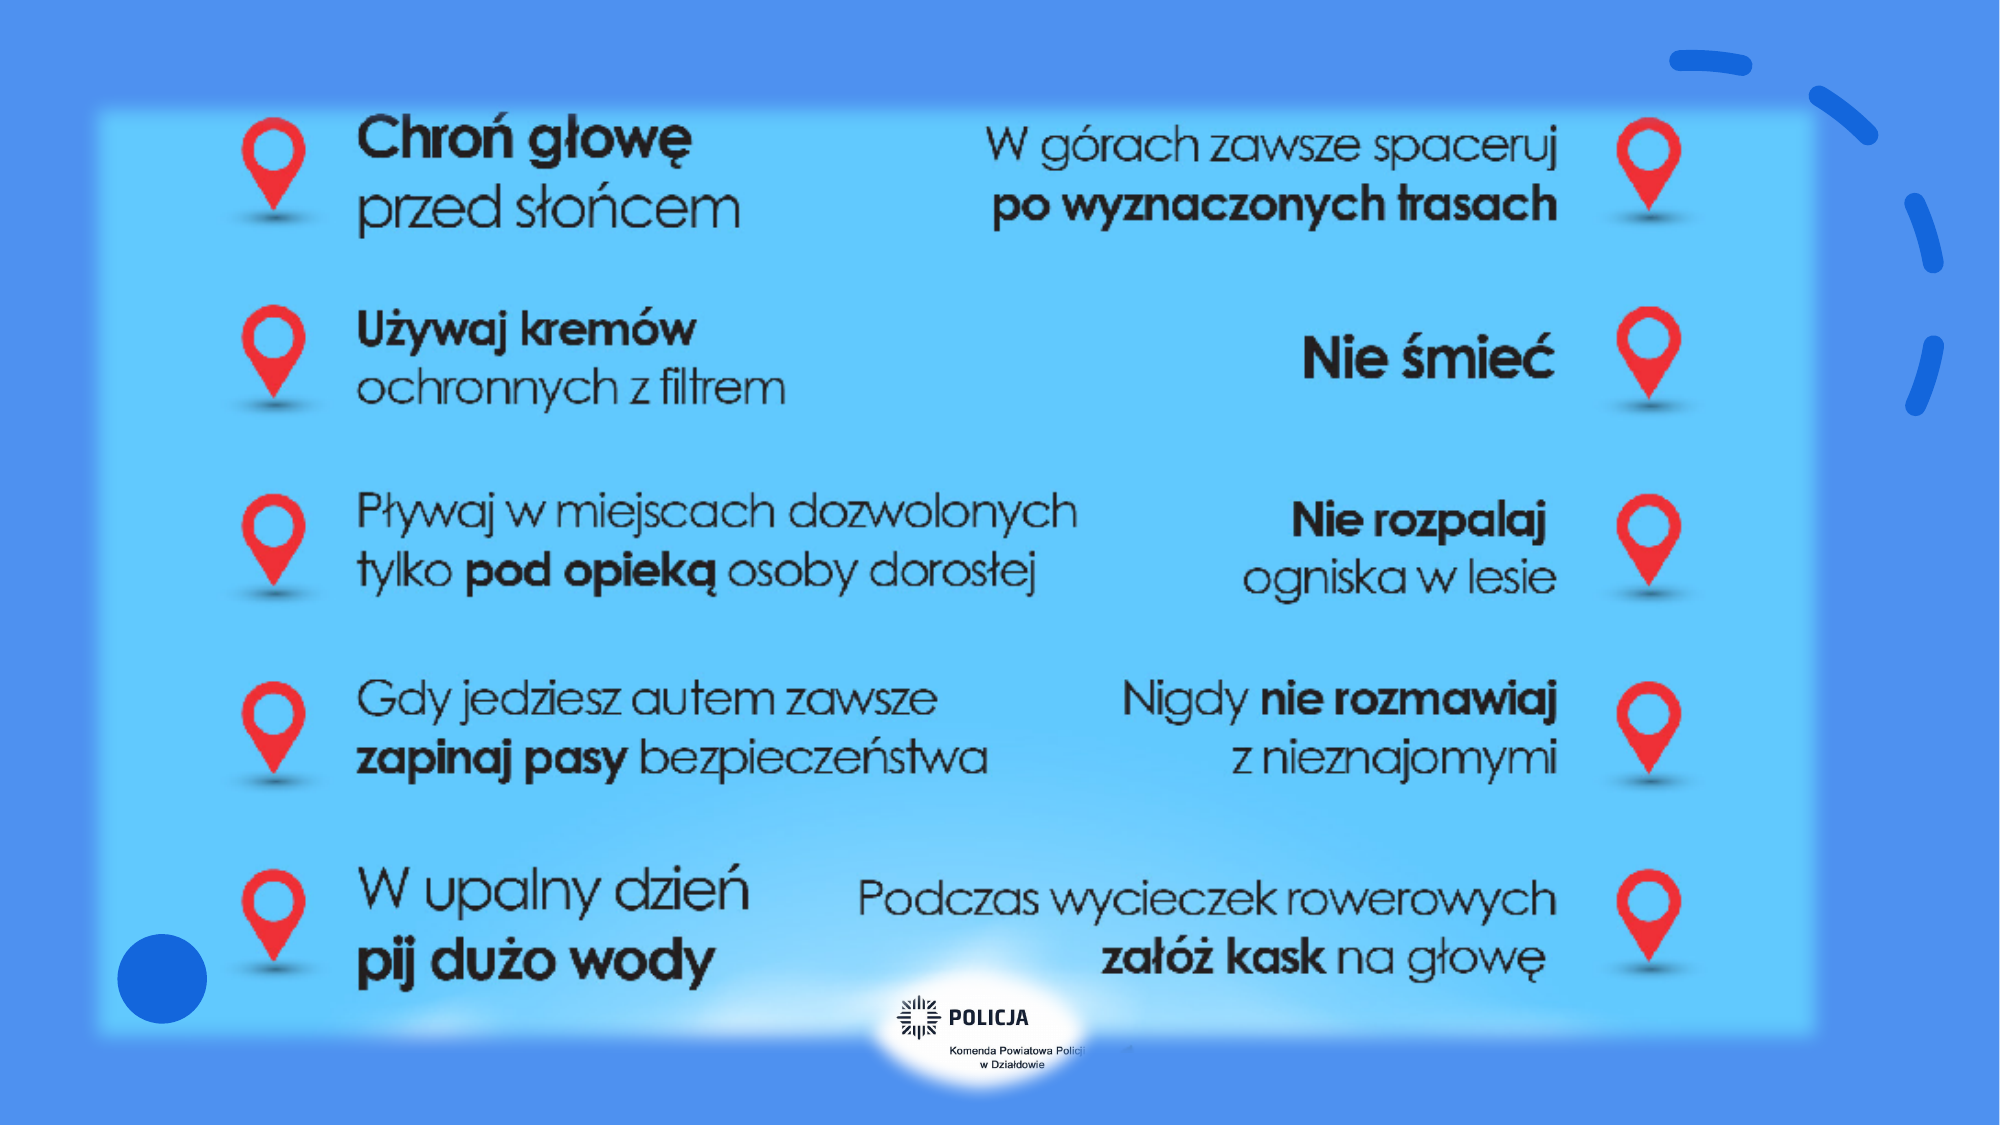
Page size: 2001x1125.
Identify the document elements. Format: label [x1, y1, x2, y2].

text_box [1834, 105, 1938, 447]
text_box [1679, 59, 1813, 92]
text_box [0, 0, 2000, 1125]
picture [80, 92, 1834, 1107]
